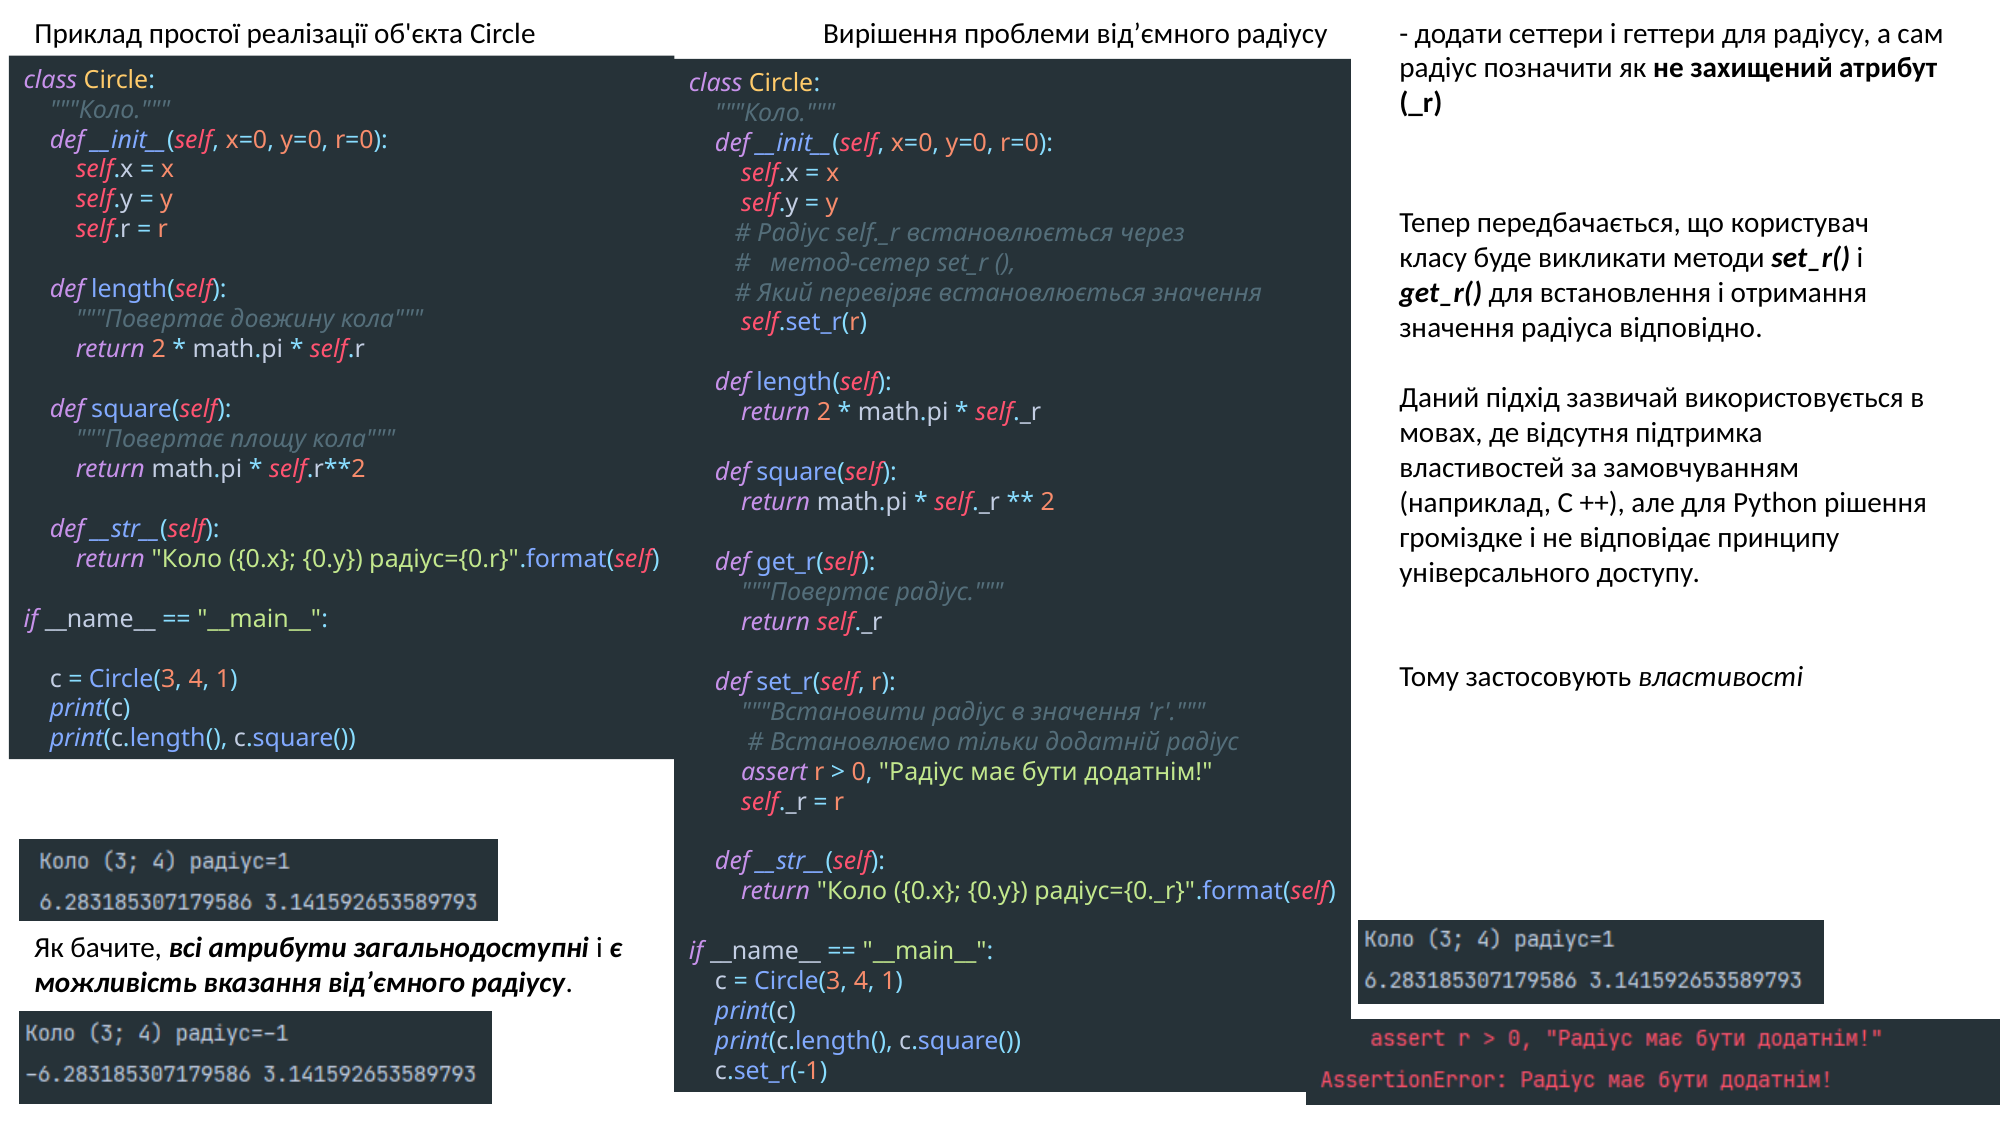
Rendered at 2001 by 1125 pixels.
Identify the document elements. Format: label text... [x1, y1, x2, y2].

text_box Тепер передбачається, що користувач класу буде викликати методи set_r() і get_r() для встановлення і отримання значення радіуса відповідно. Даний підхід зазвичай використовується в мовах, де відсутня підтримка властивостей за замовчуванням (наприклад, С ++), але для Python рішення громіздке і не відповідає принципу універсального доступу. Тому застосовують властивості [1384, 195, 1945, 700]
text_box class Circle: """Коло.""" def __init__(self, x=0, y=0, r=0): self.x = x self.y = y self.r = r def length(self): """Повертає довжину кола""" return 2 * math.pi * self.r def square(self): """Повертає площу кола""" return math.pi * self.r**2 def __str__(self): return "Коло ({0.x}; {0.y}) радіус={0.r}".format(self) if __name__ == "__main__": c = Circle(3, 4, 1) print(c) print(c.length(), c.square()) [8, 55, 675, 760]
picture [1358, 920, 1824, 1004]
picture [19, 839, 498, 921]
subtitle Приклад простої реалізації об'єкта Circle [19, 6, 652, 55]
text_box - додати сеттери і геттери для радіусу, а сам радіус позначити як не захищений атрибут (_r) [1384, 6, 1973, 127]
text_box class Circle: """Коло.""" def __init__(self, x=0, y=0, r=0): self.x = x self.y = y # Радіус self._r встановлюється через # метод-сетер set_r (), # Який перевіряє встановлюється значення self.set_r(r) def length(self): return 2 * math.pi * self._r def square(self): return math.pi * self._r ** 2 def get_r(self): """Повертає радіус.""" return self._r def set_r(self, r): """Встановити радіус в значення 'r'.""" # Встановлюємо тільки додатній радіус assert r > 0, "Радіус має бути додатнім!" self._r = r def __str__(self): return "Коло ({0.x}; {0.y}) радіус={0._r}".format(self) if __name__ == "__main__": c = Circle(3, 4, 1) print(c) print(c.length(), c.square()) c.set_r(-1) [674, 58, 1351, 1092]
picture [1306, 1019, 2000, 1105]
text_box Вирішення проблеми від’ємного радіусу [808, 6, 1350, 57]
picture [19, 1011, 492, 1104]
text_box Як бачите, всі атрибути загальнодоступні і є можливість вказання від’ємного радіусу. [19, 920, 674, 1006]
